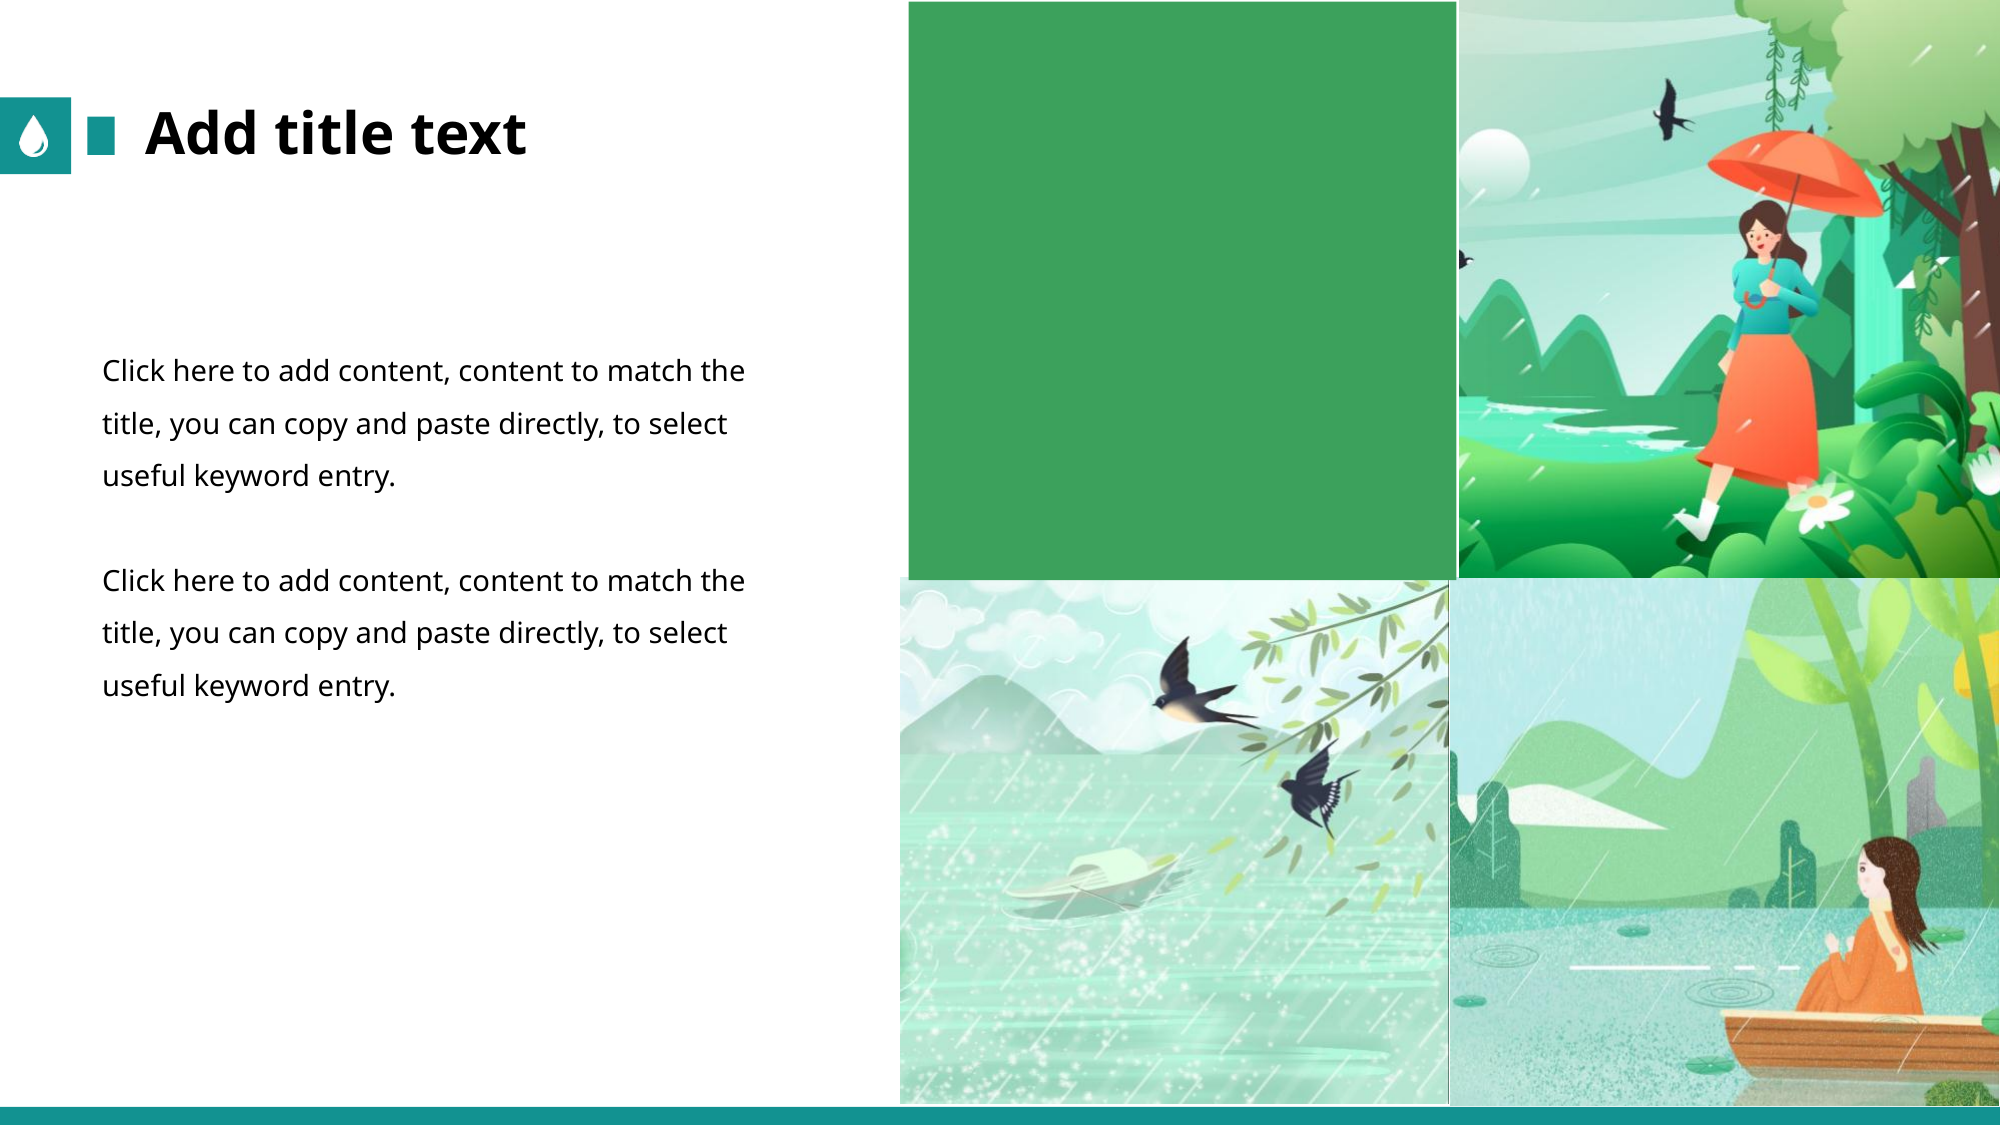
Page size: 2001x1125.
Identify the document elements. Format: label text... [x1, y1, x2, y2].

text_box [0, 88, 709, 175]
picture [1459, 0, 2000, 578]
text_box Click here to add content, content to match the title, you can copy and paste directly, to select useful keyword entry. Click here to add content, content to match the title, you can copy and paste directly, to select useful keyword entry. [87, 327, 766, 762]
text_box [908, 1, 1999, 1106]
text_box [0, 1106, 2000, 1125]
picture [900, 577, 908, 1104]
